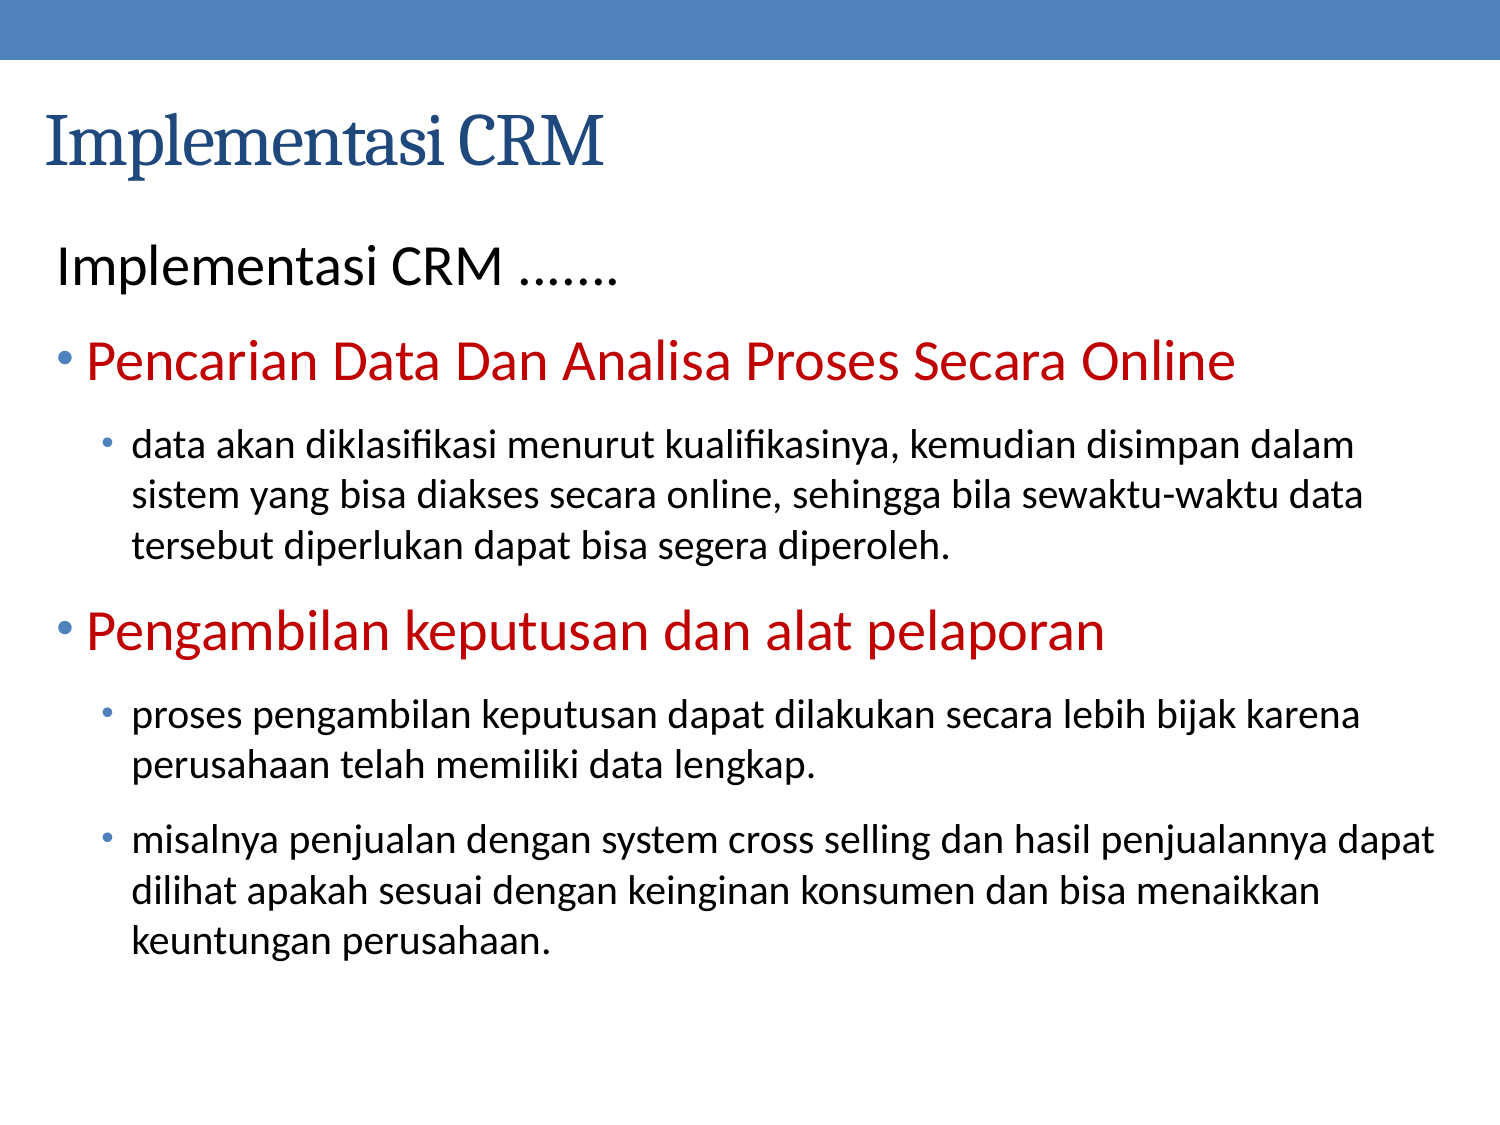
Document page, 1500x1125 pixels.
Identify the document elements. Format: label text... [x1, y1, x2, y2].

list Implementasi CRM ....... Pencarian Data Dan Analisa Proses Secara Online data akan diklasifikasi menurut kualifikasinya, kemudian disimpan dalam sistem yang bisa diakses secara online, sehingga bila sewaktu-waktu data tersebut diperlukan dapat bisa segera diperoleh. Pengambilan keputusan dan alat pelaporan proses pengambilan keputusan dapat dilakukan secara lebih bijak karena perusahaan telah memiliki data lengkap. misalnya penjualan dengan system cross selling dan hasil penjualannya dapat dilihat apakah sesuai dengan keinginan konsumen dan bisa menaikkan keuntungan perusahaan. [41, 219, 1471, 1094]
title Implementasi CRM [29, 54, 1380, 218]
